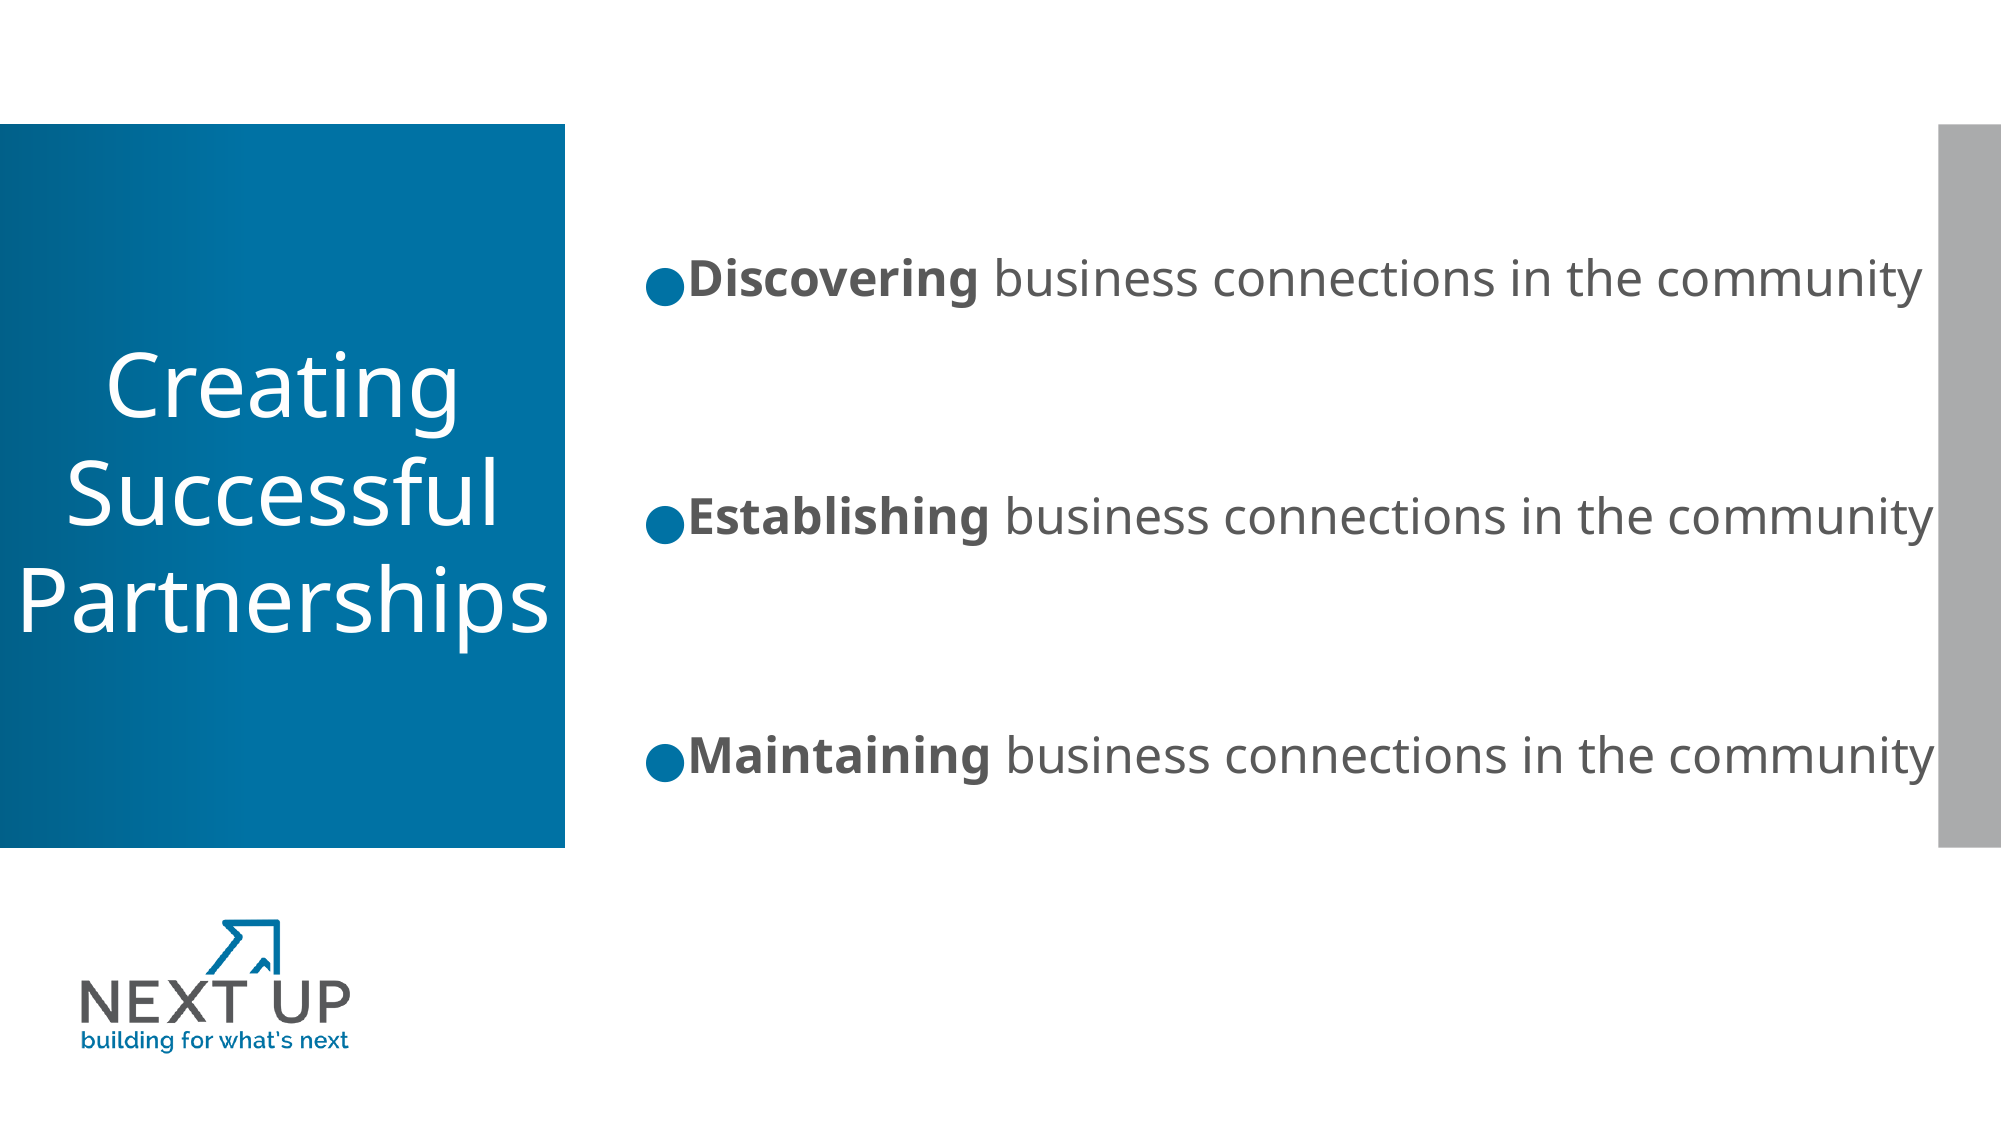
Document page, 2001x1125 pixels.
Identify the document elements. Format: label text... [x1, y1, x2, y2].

picture [262, 477, 301, 525]
picture [219, 477, 252, 525]
text_box Creating Successful Partnerships [0, 313, 567, 455]
picture [354, 477, 387, 525]
picture [394, 457, 425, 524]
picture [159, 574, 187, 632]
picture [31, 875, 400, 1097]
picture [311, 477, 344, 525]
picture [123, 478, 162, 525]
picture [70, 461, 109, 525]
picture [75, 584, 112, 632]
picture [337, 584, 370, 632]
picture [513, 584, 546, 632]
list Discovering business connections in the community Establishing business connections in the community Maintaining business connections in the community [547, 92, 1981, 816]
picture [382, 564, 422, 631]
picture [437, 567, 445, 575]
picture [486, 457, 493, 524]
picture [176, 477, 209, 525]
picture [303, 584, 330, 631]
picture [128, 584, 155, 631]
picture [460, 584, 502, 653]
picture [24, 569, 64, 631]
picture [250, 584, 289, 632]
picture [430, 478, 469, 525]
picture [197, 584, 237, 631]
picture [437, 585, 444, 631]
